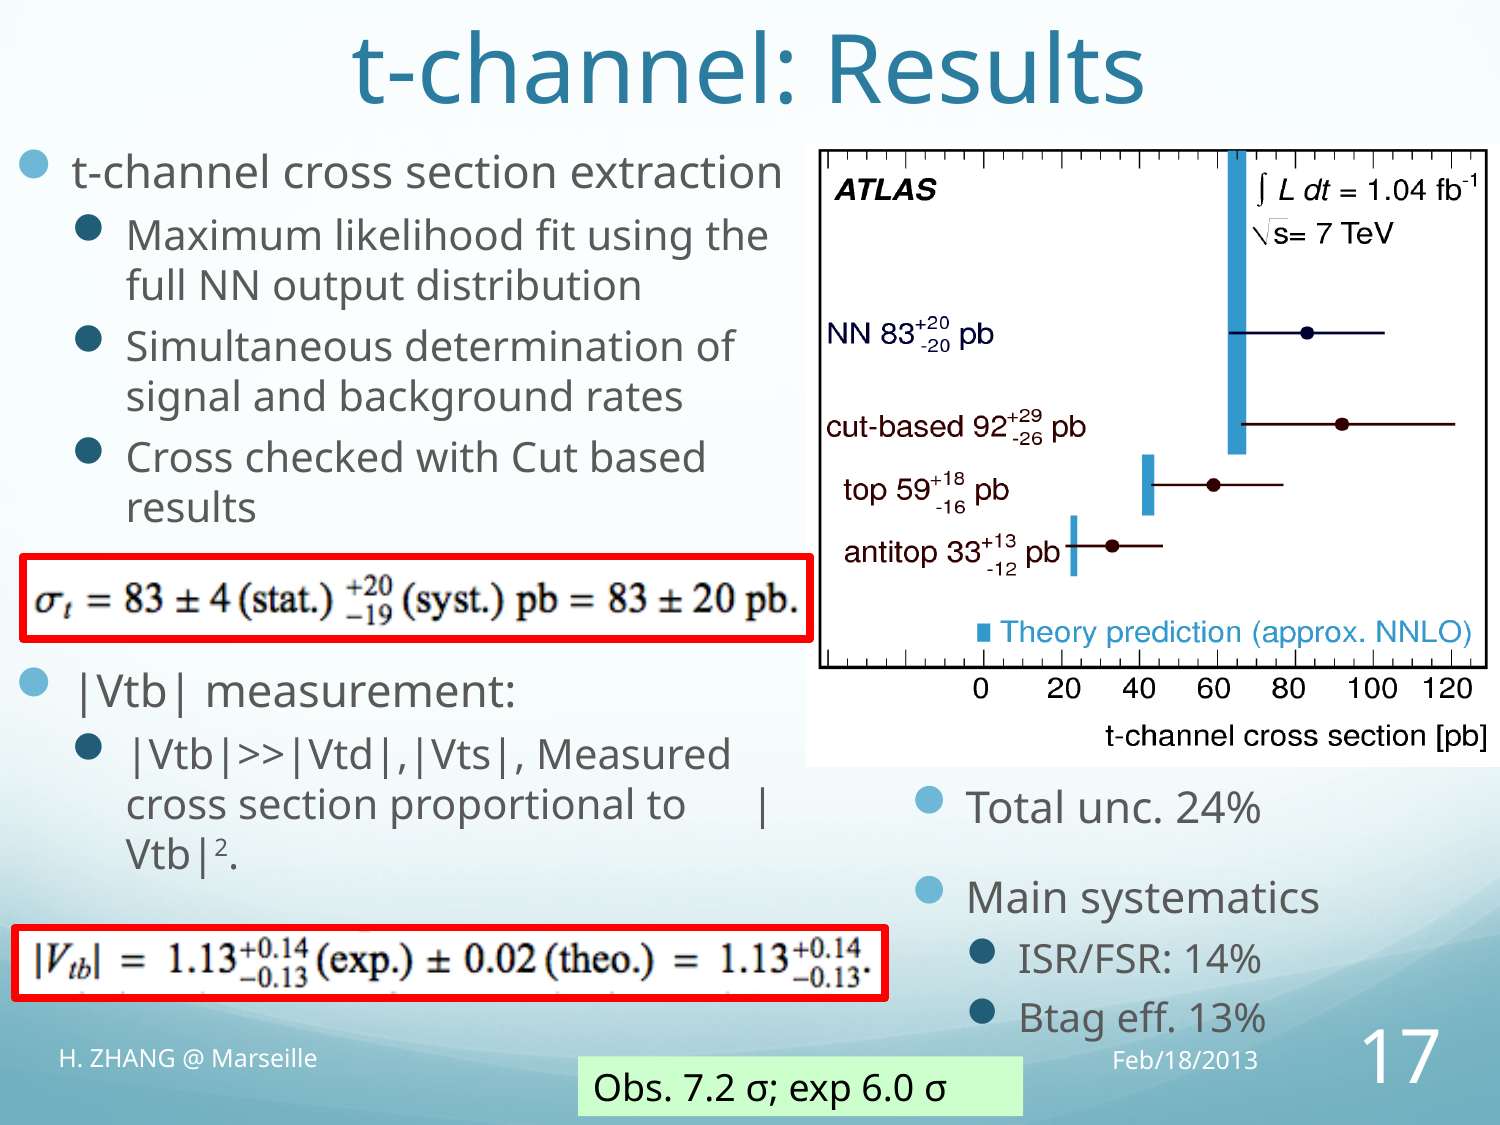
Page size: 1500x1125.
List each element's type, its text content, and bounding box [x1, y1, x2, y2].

footer H. ZHANG @ Marseille [43, 1029, 838, 1090]
slide_number 17 [1295, 1049, 1459, 1090]
text_box t-channel cross section extraction Maximum likelihood fit using the full NN output distribution Simultaneous determination of signal and background rates Cross checked with Cut based results |Vtb| measurement: |Vtb|>>|Vtd|,|Vts|, Measured cross section proportional to |Vtb|2. [0, 135, 807, 911]
text_box Obs. 7.2 σ; exp 6.0 σ [578, 1056, 1024, 1117]
title t-channel: Results [90, 17, 1410, 131]
picture [26, 143, 1500, 768]
picture [18, 930, 882, 995]
slide_number Feb/18/2013 [923, 1049, 1274, 1090]
list Total unc. 24% Main systematics ISR/FSR: 14% Btag eff. 13% [896, 785, 1500, 1049]
